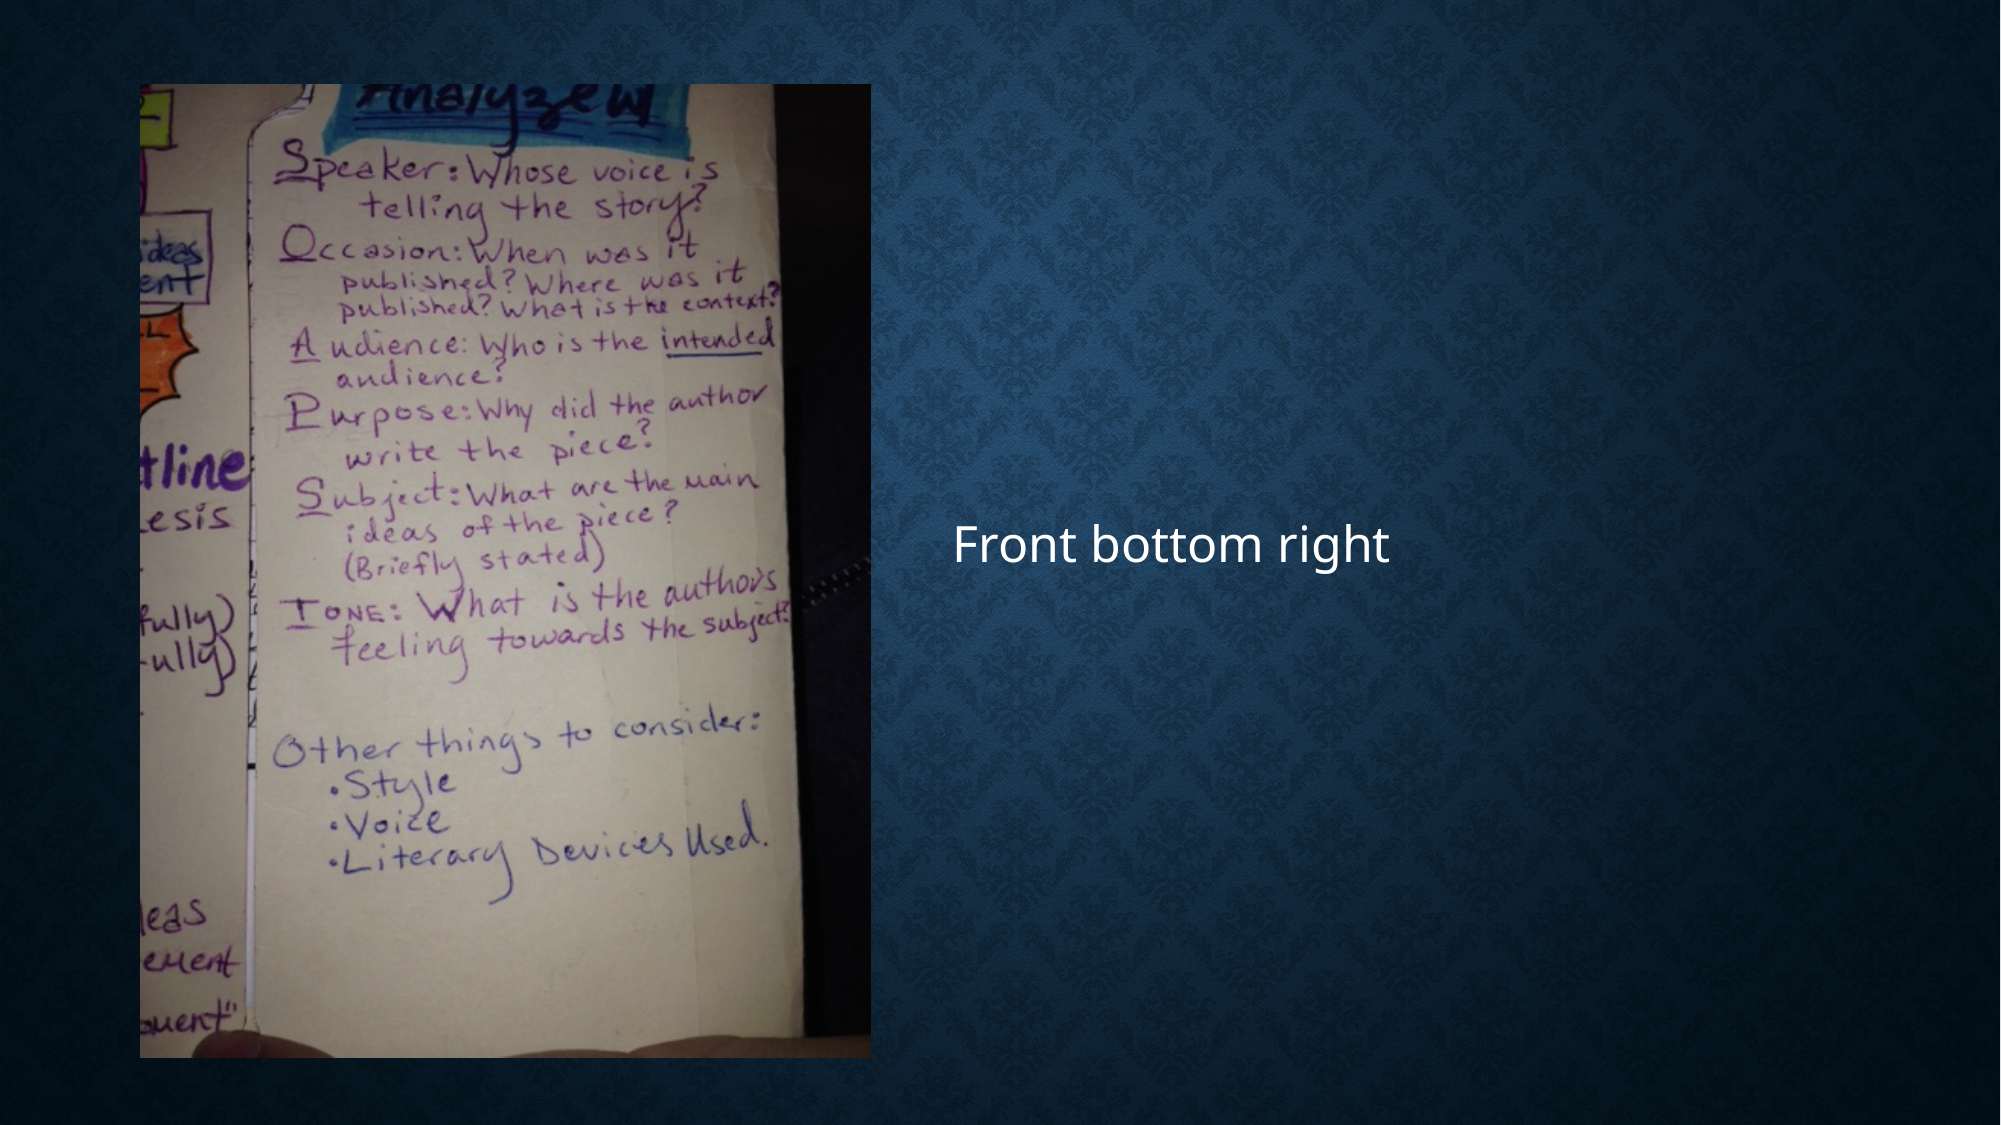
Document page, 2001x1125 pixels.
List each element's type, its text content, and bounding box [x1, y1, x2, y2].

text_box Front bottom right [937, 505, 1538, 580]
picture [140, 84, 871, 1058]
